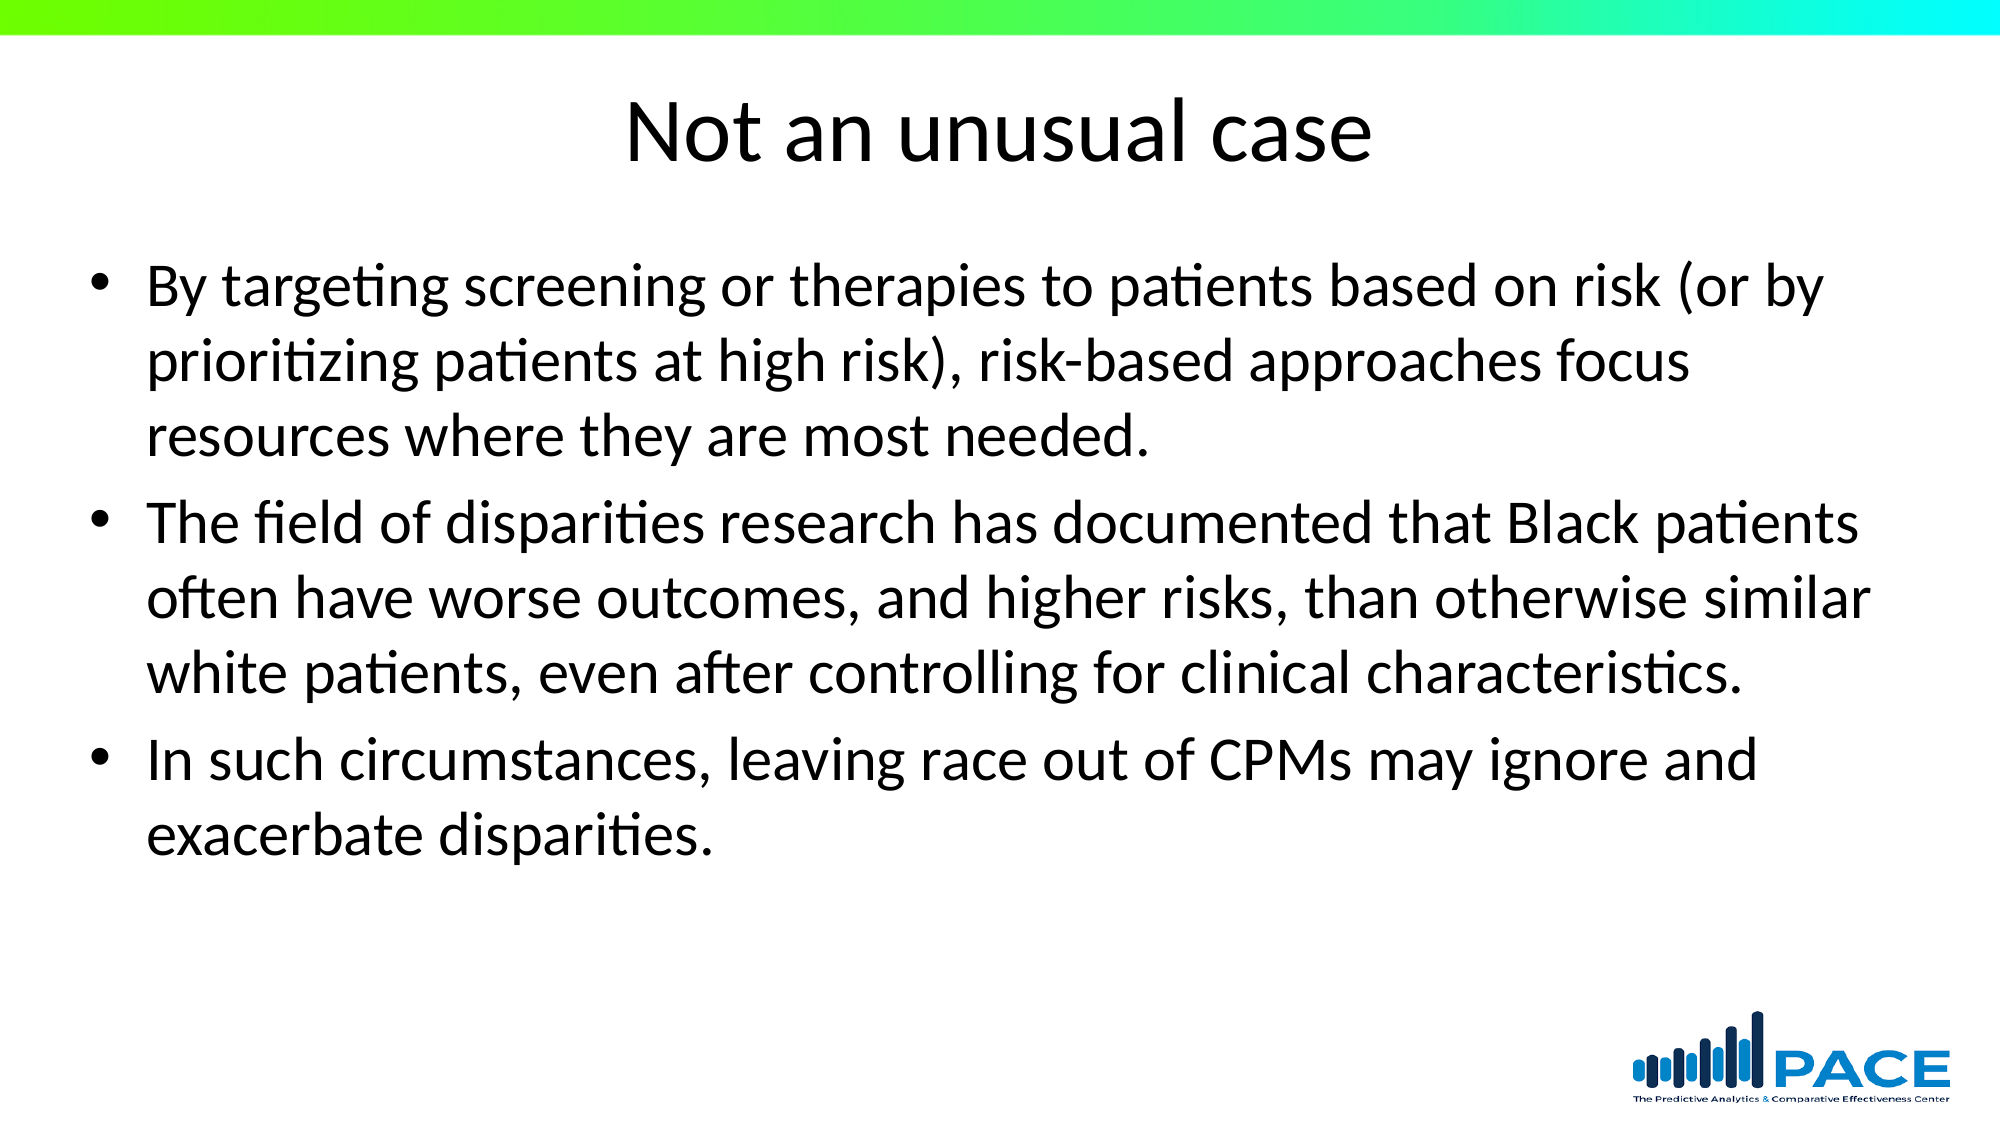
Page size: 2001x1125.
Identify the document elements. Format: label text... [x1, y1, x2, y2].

picture [0, 0, 2000, 38]
list By targeting screening or therapies to patients based on risk (or by prioritizing patients at high risk), risk-based approaches focus resources where they are most needed. The field of disparities research has documented that Black patients often have worse outcomes, and higher risks, than otherwise similar white patients, even after controlling for clinical characteristics. In such circumstances, leaving race out of CPMs may ignore and exacerbate disparities. [75, 236, 1938, 963]
title Not an unusual case [353, 62, 1647, 200]
picture [1633, 1011, 1950, 1103]
